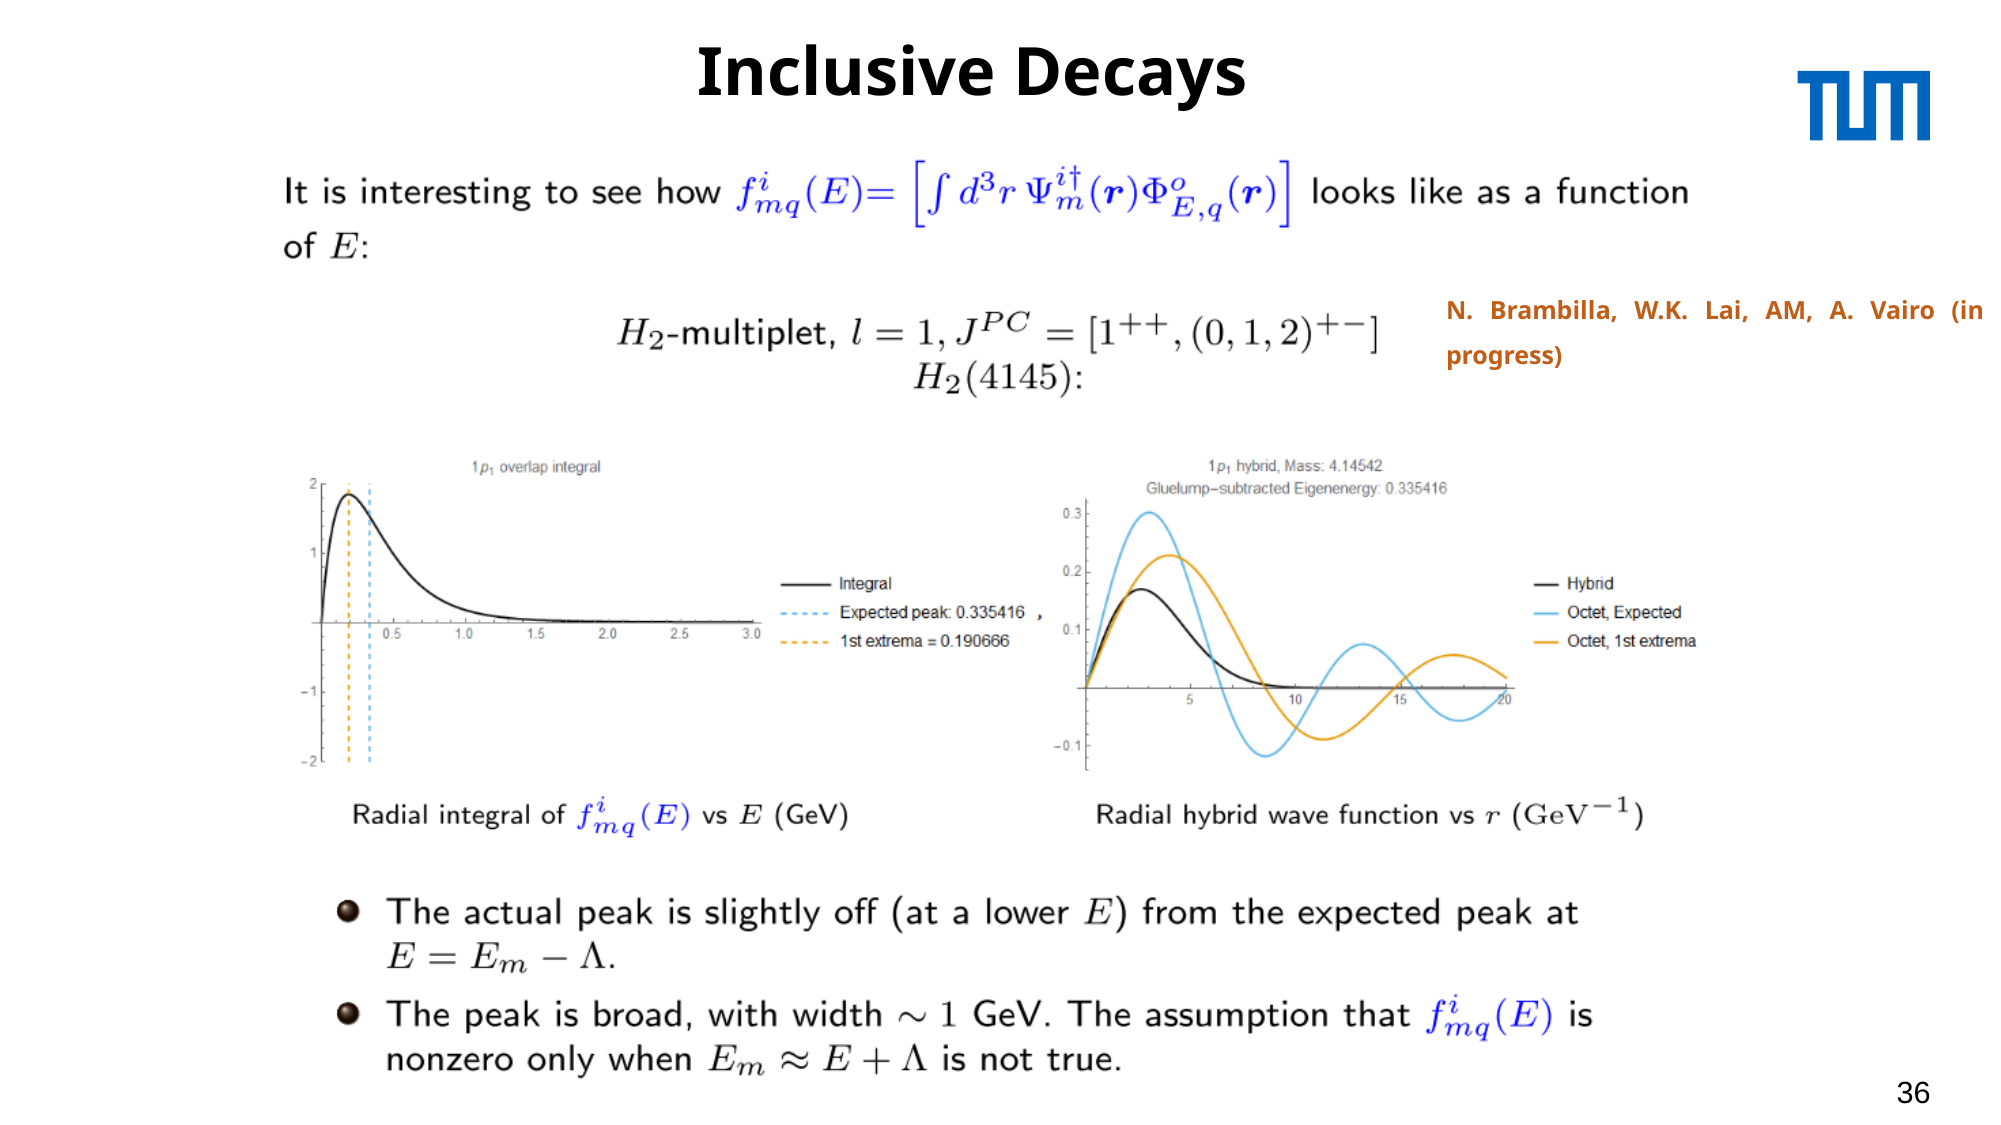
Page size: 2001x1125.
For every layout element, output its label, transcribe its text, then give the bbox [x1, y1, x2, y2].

text_box N. Brambilla, W.K. Lai, AM, A. Vairo (in progress) [1734, 272, 2000, 377]
slide_number 36 [1481, 1061, 1931, 1122]
text_box Inclusive Decays [682, 21, 1264, 85]
picture [151, 86, 1731, 1103]
